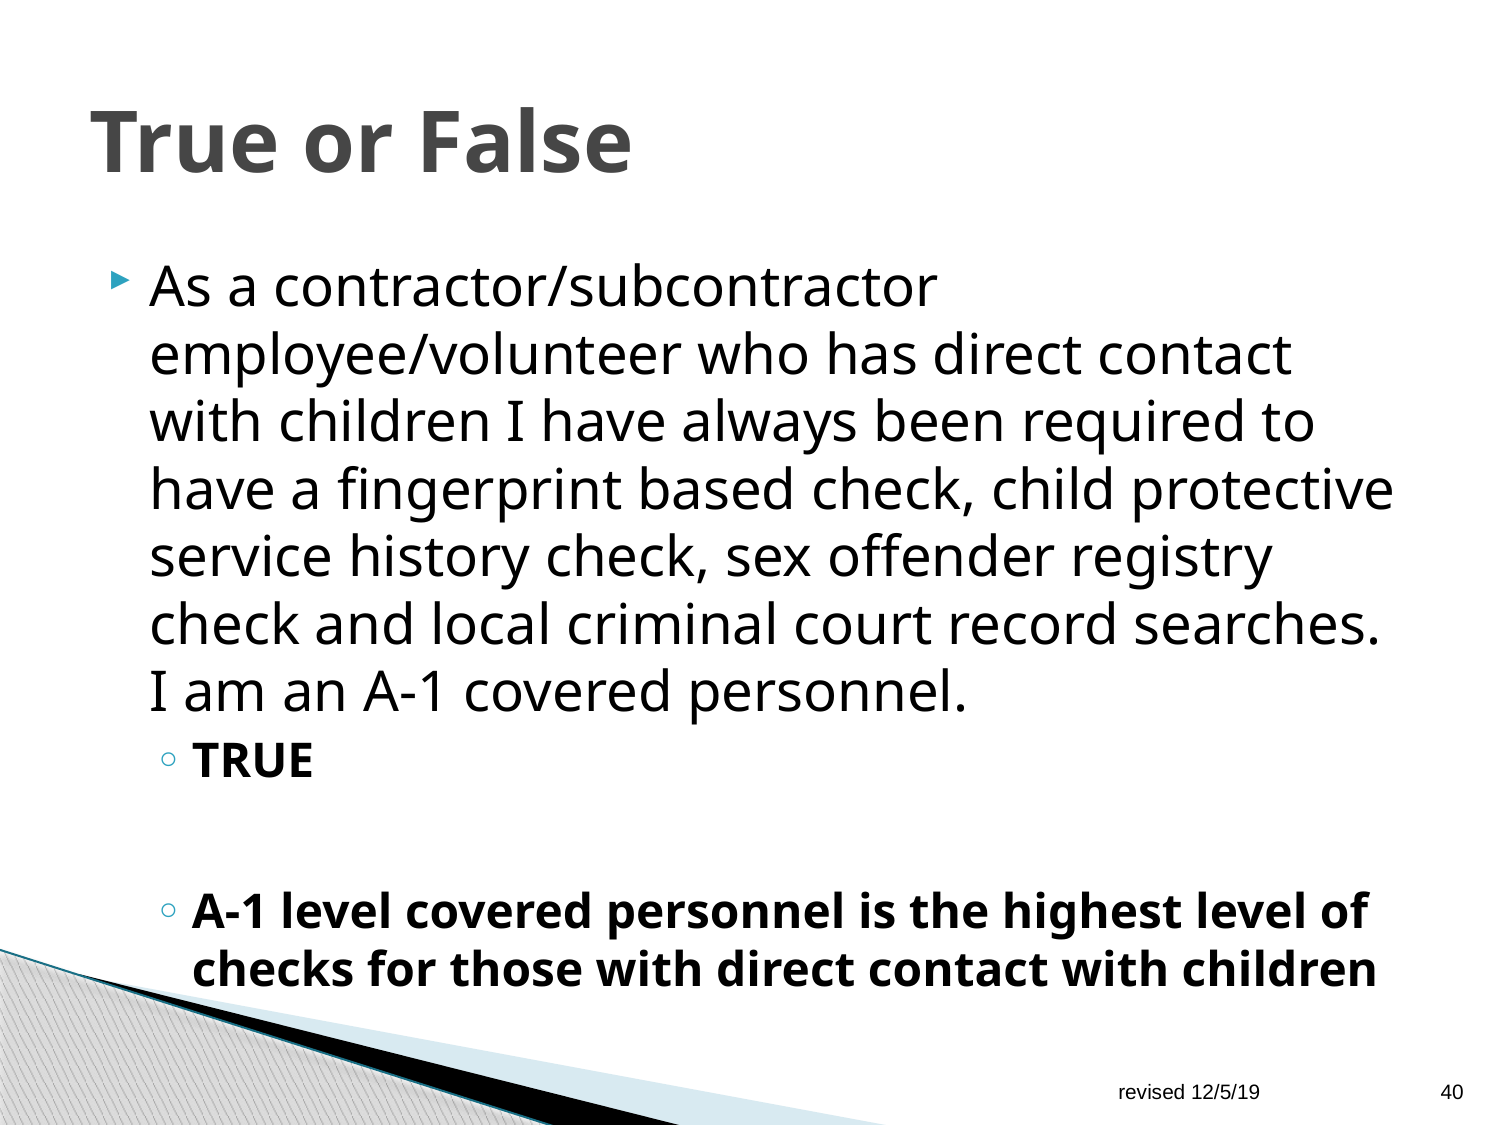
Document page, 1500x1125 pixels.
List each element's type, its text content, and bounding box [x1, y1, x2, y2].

slide_number 40 [1418, 1051, 1479, 1112]
title True or False [75, 45, 1425, 233]
list As a contractor/subcontractor employee/volunteer who has direct contact with children I have always been required to have a fingerprint based check, child protective service history check, sex offender registry check and local criminal court record searches. I am an A-1 covered personnel. TRUE A-1 level covered personnel is the highest level of checks for those with direct contact with children [75, 242, 1425, 986]
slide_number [1103, 1051, 1418, 1112]
